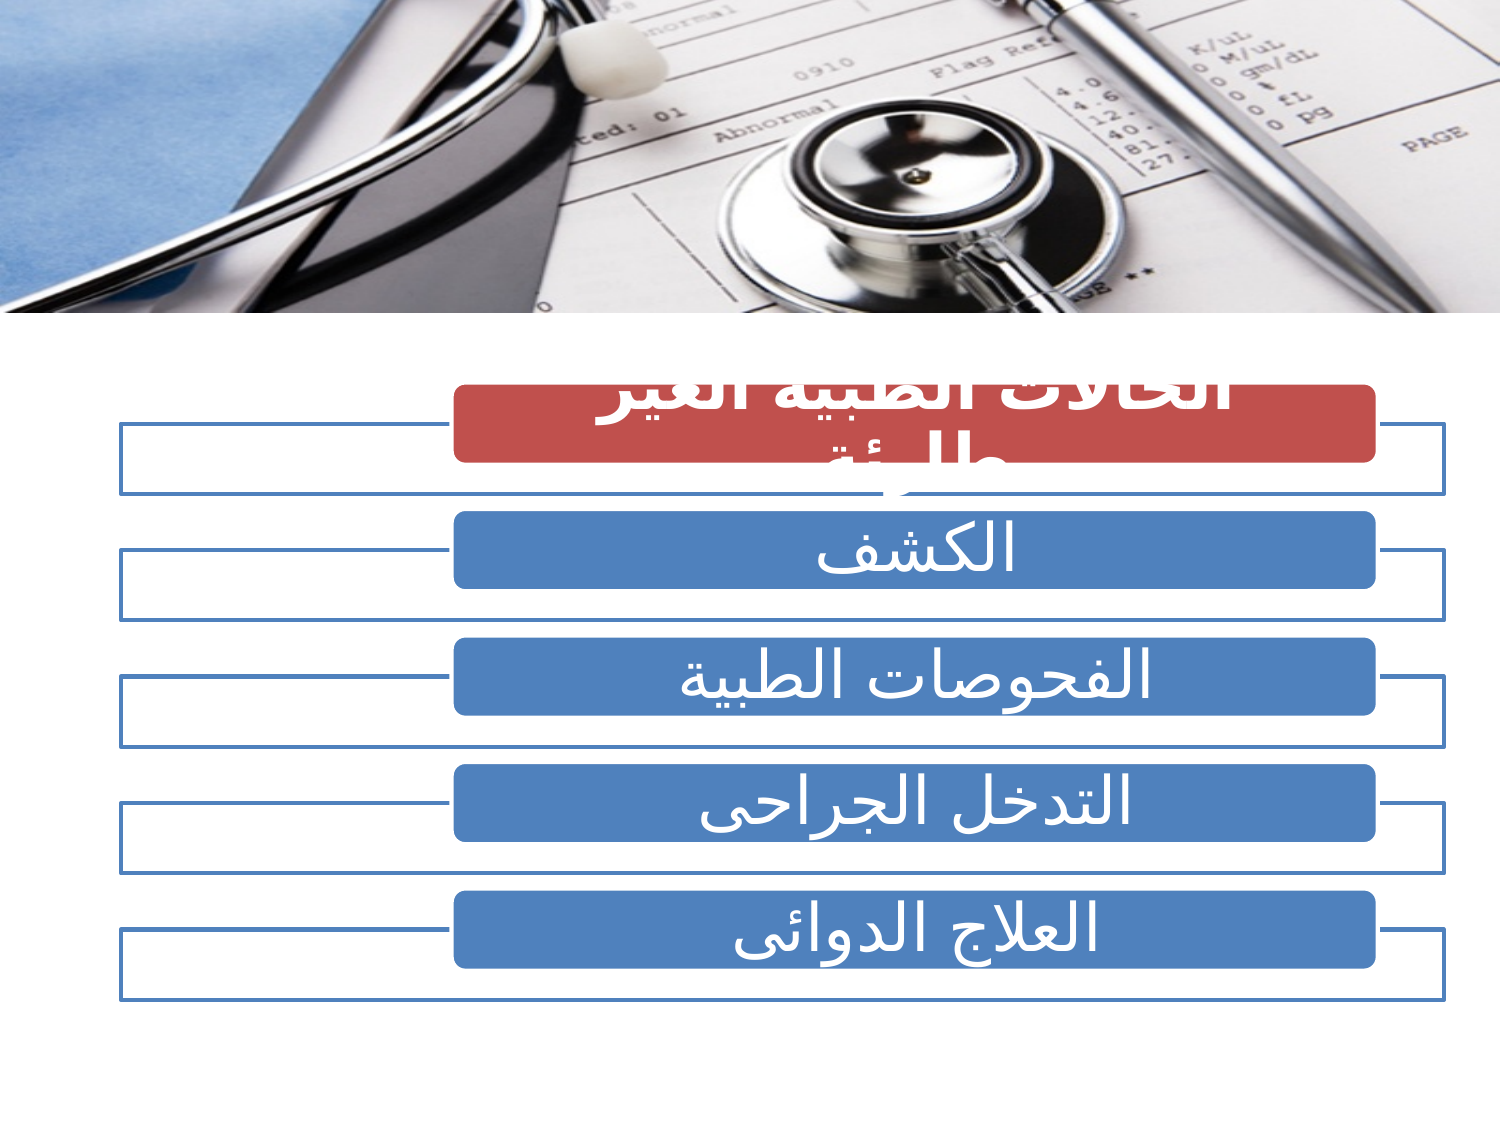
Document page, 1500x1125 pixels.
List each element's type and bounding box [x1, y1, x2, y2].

picture [0, 0, 1500, 313]
list [120, 365, 1445, 1017]
